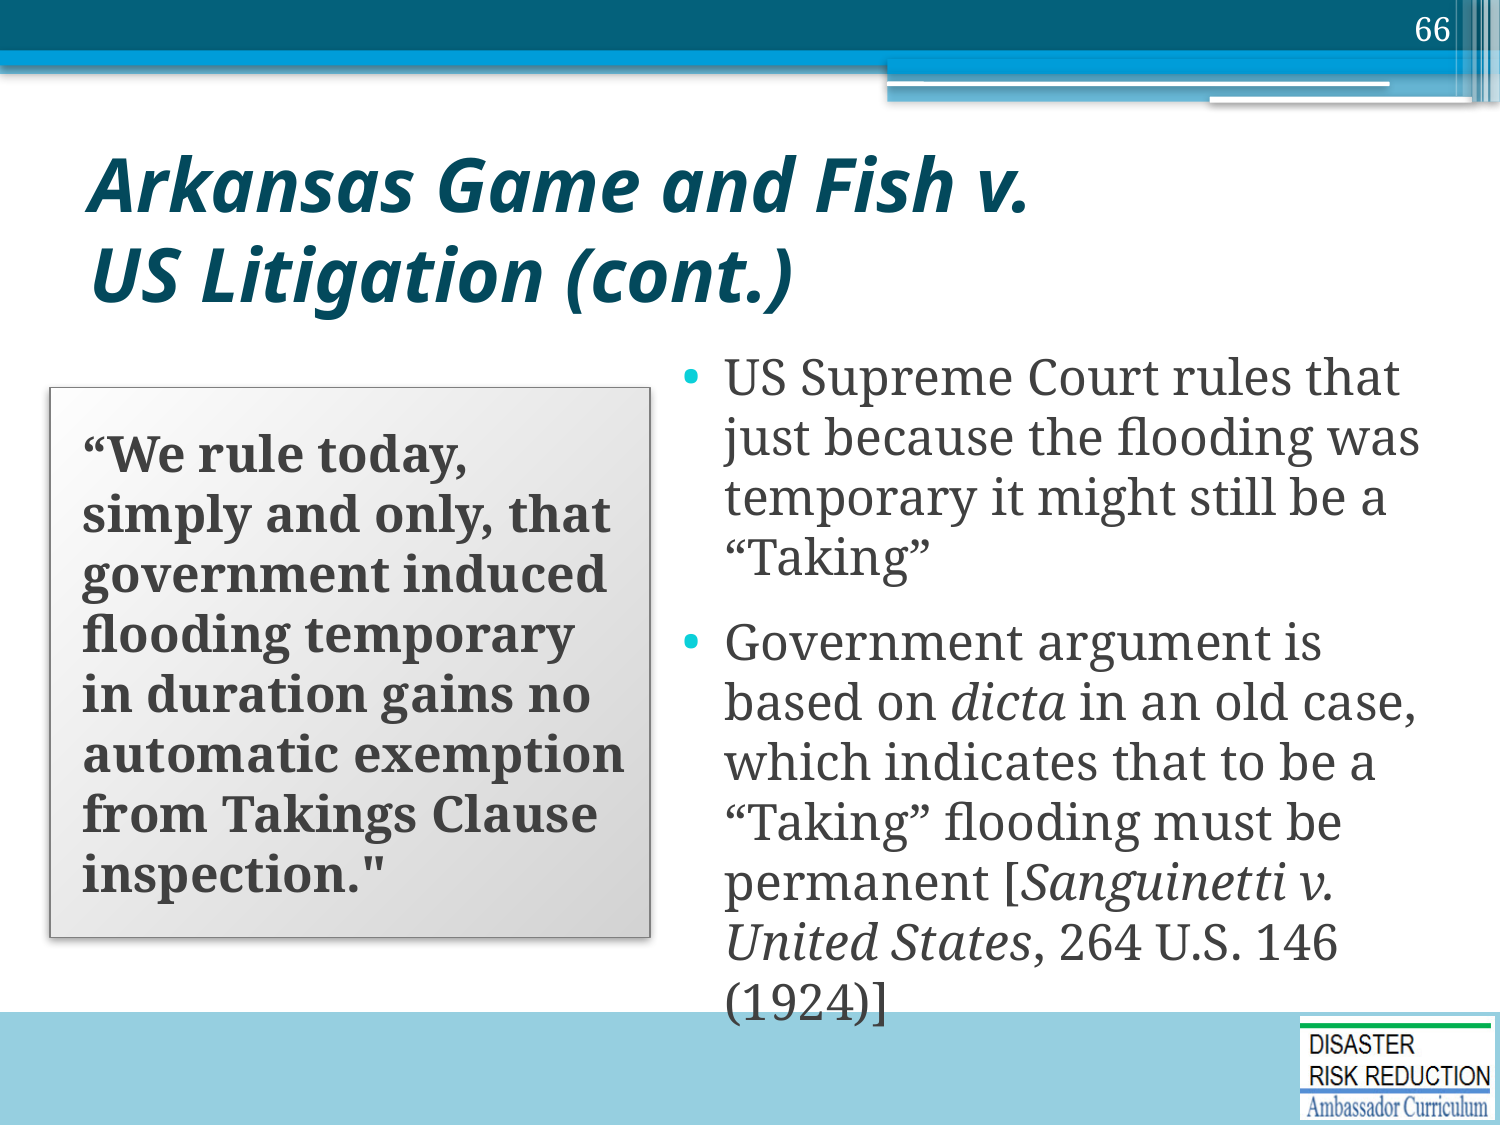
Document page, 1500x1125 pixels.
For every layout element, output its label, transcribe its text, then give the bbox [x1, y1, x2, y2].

slide_number 66 [1341, 0, 1466, 61]
title Arkansas Game and Fish v. US Litigation (cont.) [75, 137, 1425, 318]
list US Supreme Court rules that just because the flooding was temporary it might still be a “Taking” Government argument is based on dicta in an old case, which indicates that to be a “Taking” flooding must be permanent [Sanguinetti v. United States, 264 U.S. 146 (1924)] [650, 337, 1475, 988]
list “We rule today, simply and only, that government induced flooding temporary in duration gains no automatic exemption from Takings Clause inspection." [49, 387, 650, 938]
picture [0, 1012, 1500, 1125]
